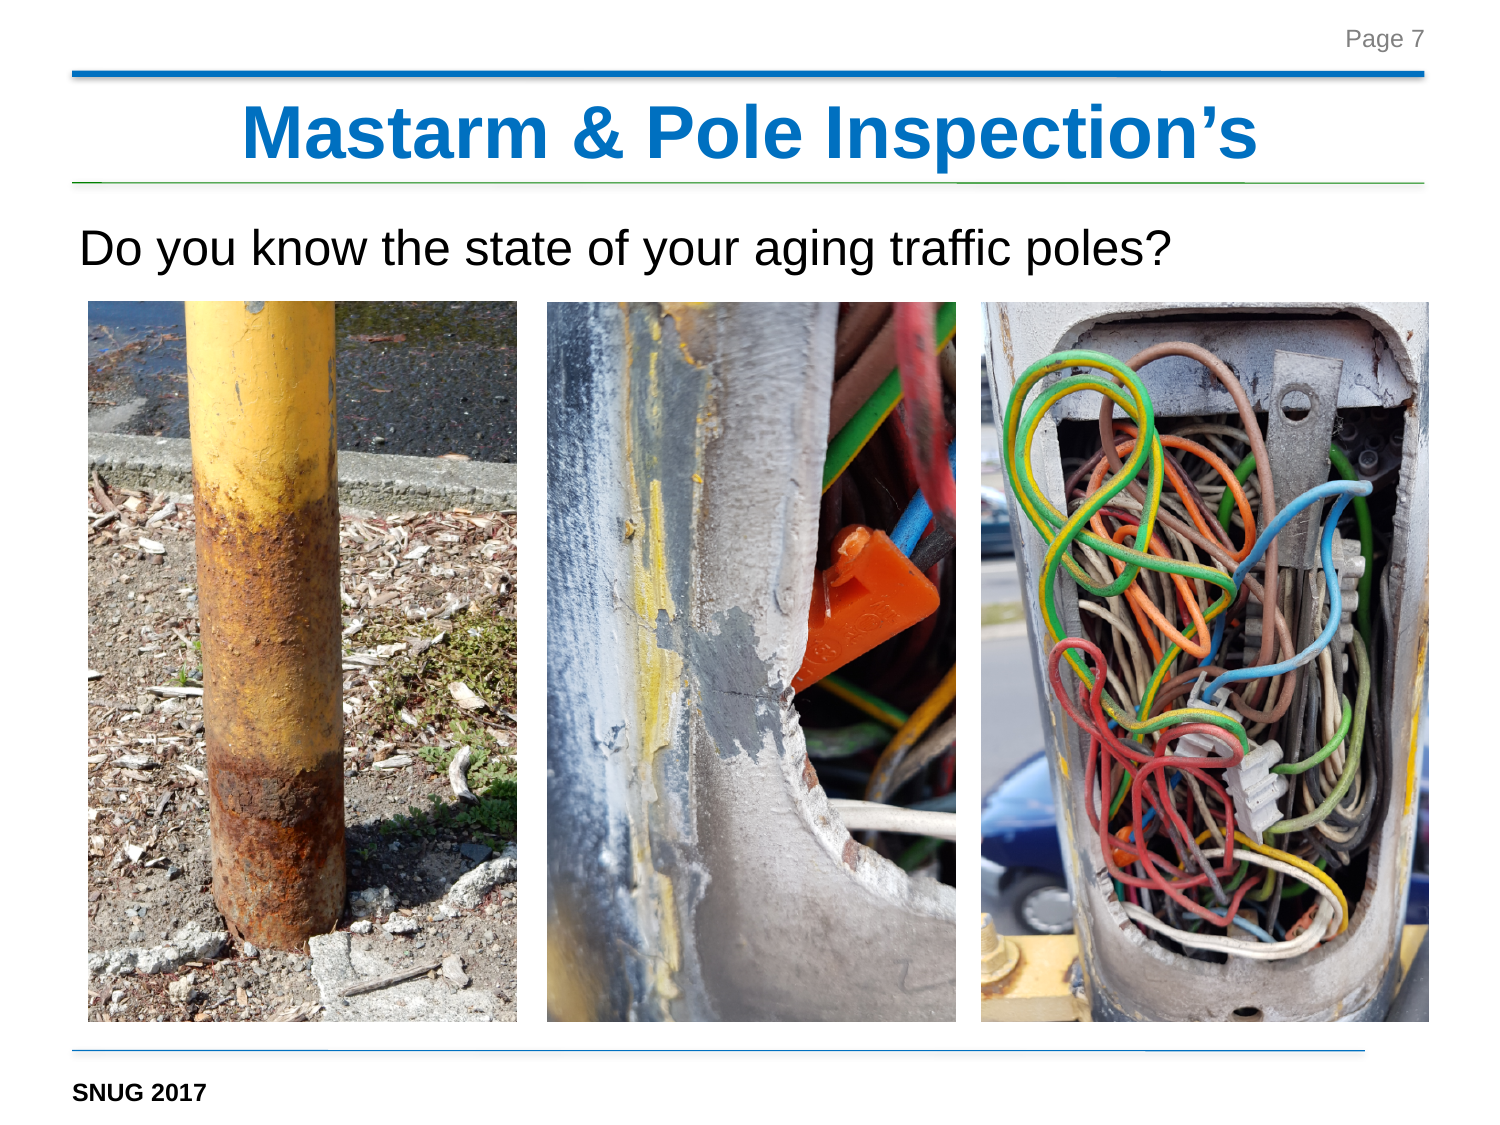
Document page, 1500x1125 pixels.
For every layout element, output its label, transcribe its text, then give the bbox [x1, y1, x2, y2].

list Do you know the state of your aging traffic poles? [63, 208, 1439, 291]
picture [88, 301, 517, 1023]
picture [980, 302, 1430, 1023]
picture [547, 302, 956, 1023]
title Mastarm & Pole Inspection’s [76, 85, 1425, 173]
